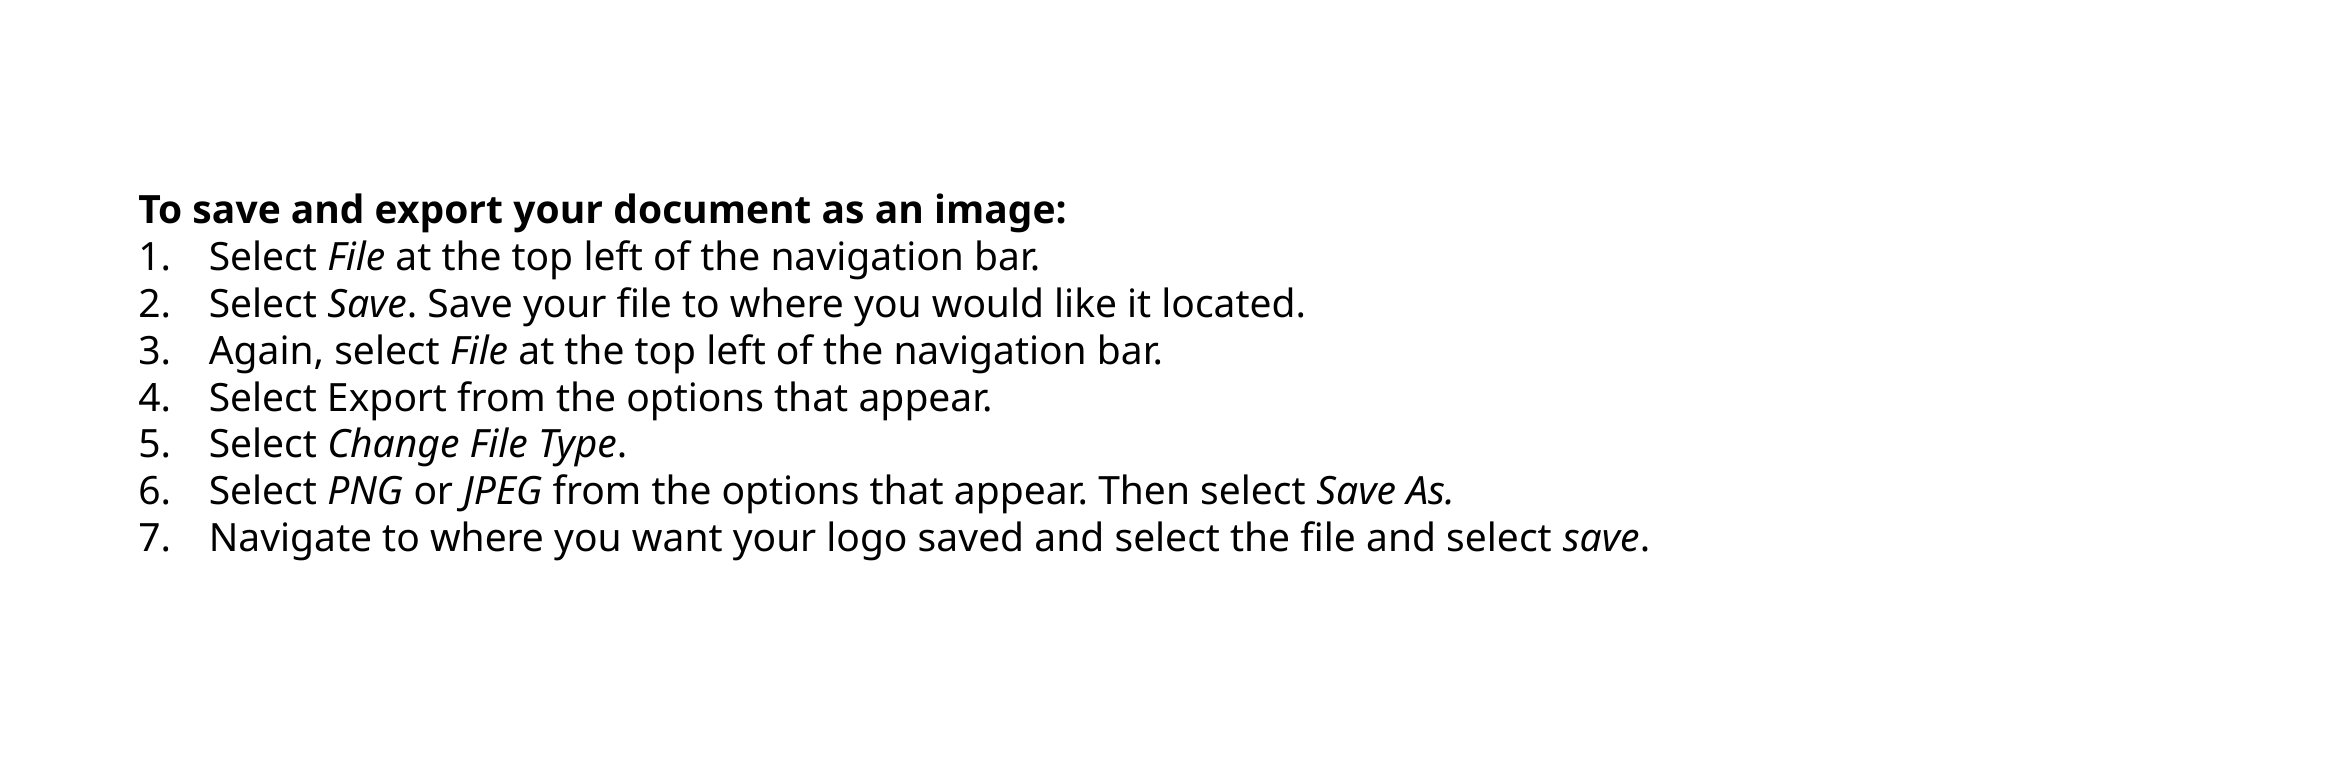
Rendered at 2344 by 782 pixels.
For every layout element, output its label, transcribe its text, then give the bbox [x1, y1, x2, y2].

text_box To save and export your document as an image: Select File at the top left of the navigation bar. Select Save. Save your file to where you would like it located. Again, select File at the top left of the navigation bar. Select Export from the options that appear. Select Change File Type. Select PNG or JPEG from the options that appear. Then select Save As. Navigate to where you want your logo saved and select the file and select save. [123, 177, 1747, 567]
